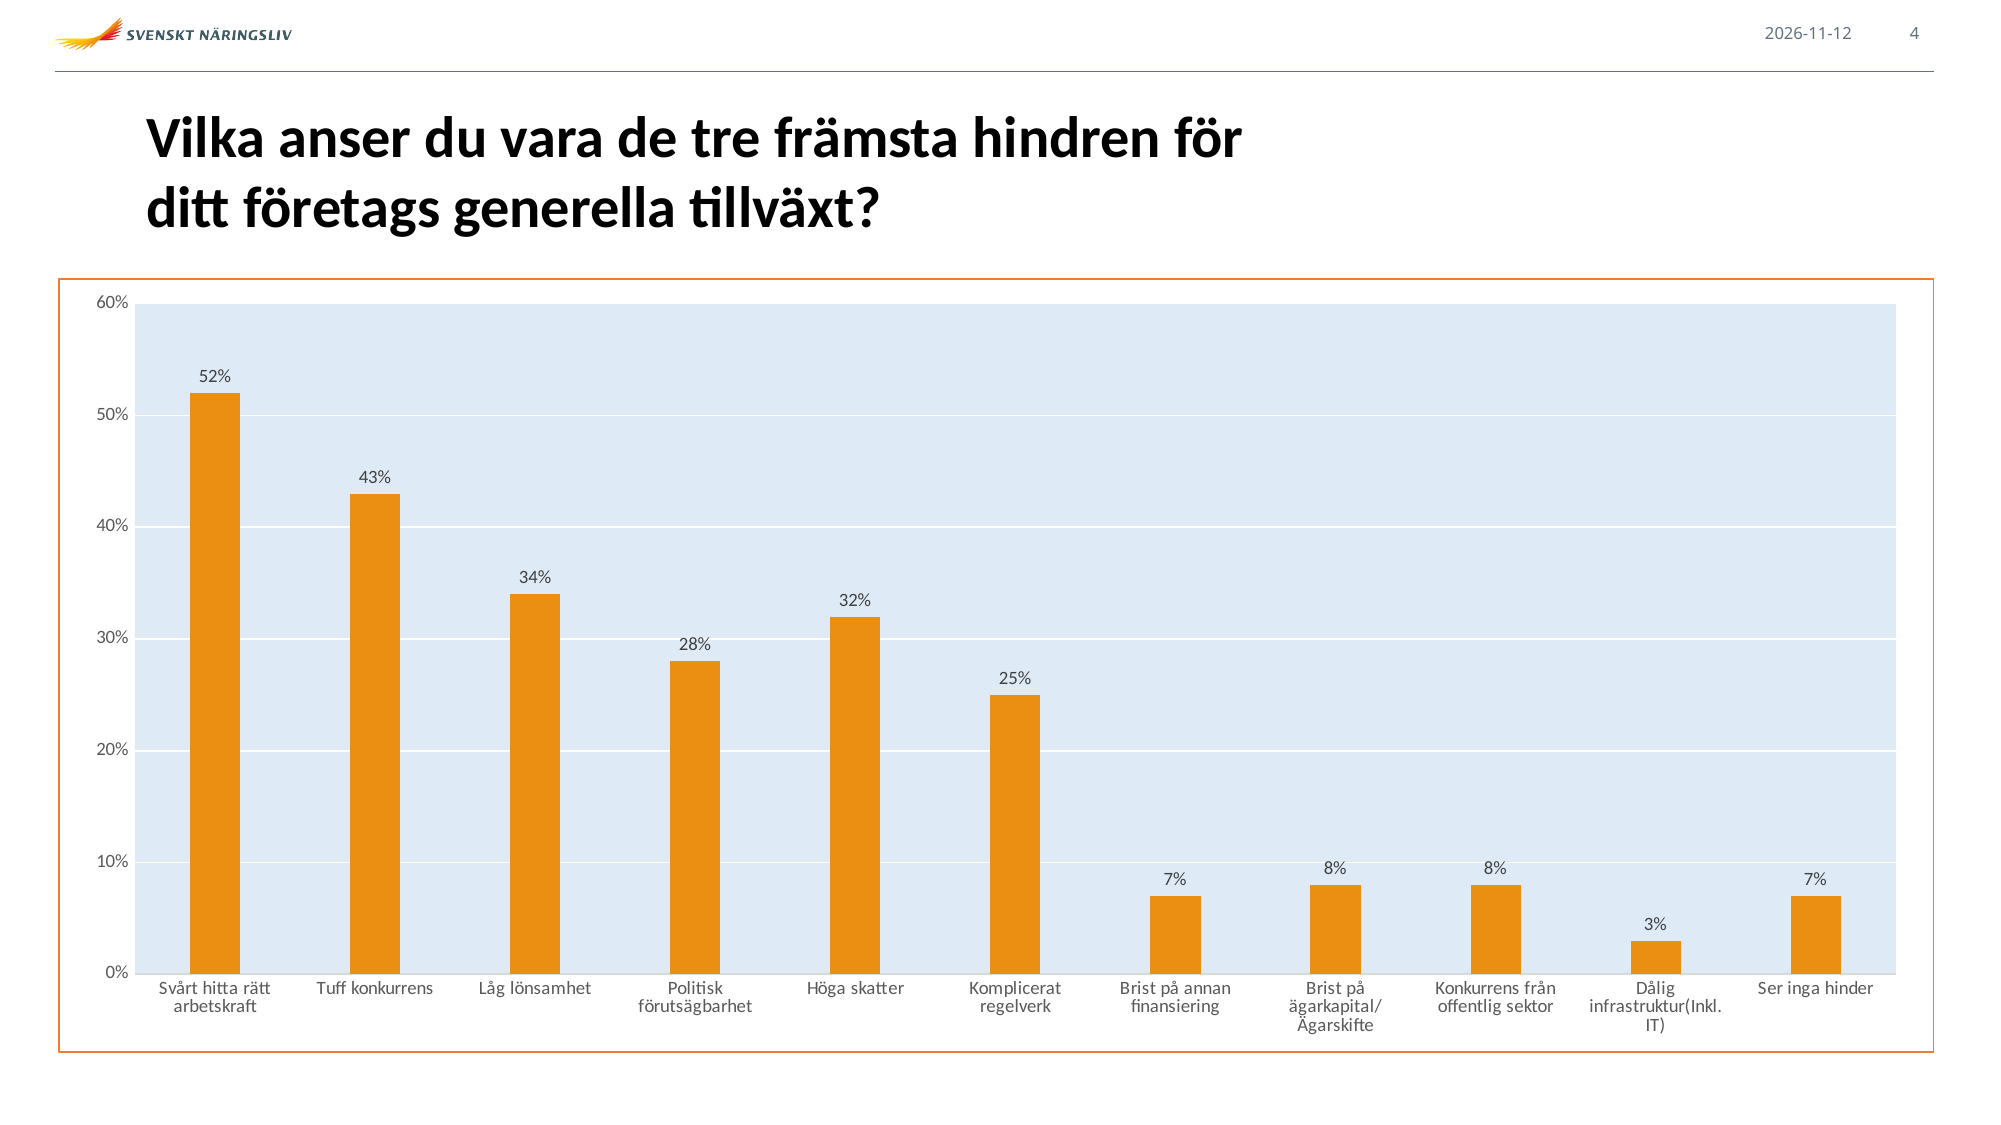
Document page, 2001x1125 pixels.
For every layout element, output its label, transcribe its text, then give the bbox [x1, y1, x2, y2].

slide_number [1727, 18, 1867, 51]
title Vilka anser du vara de tre främsta hindren för ditt företags generella tillväxt? [131, 111, 1322, 228]
slide_number 4 [1879, 19, 1935, 49]
chart [57, 278, 1935, 1053]
picture [54, 17, 292, 50]
